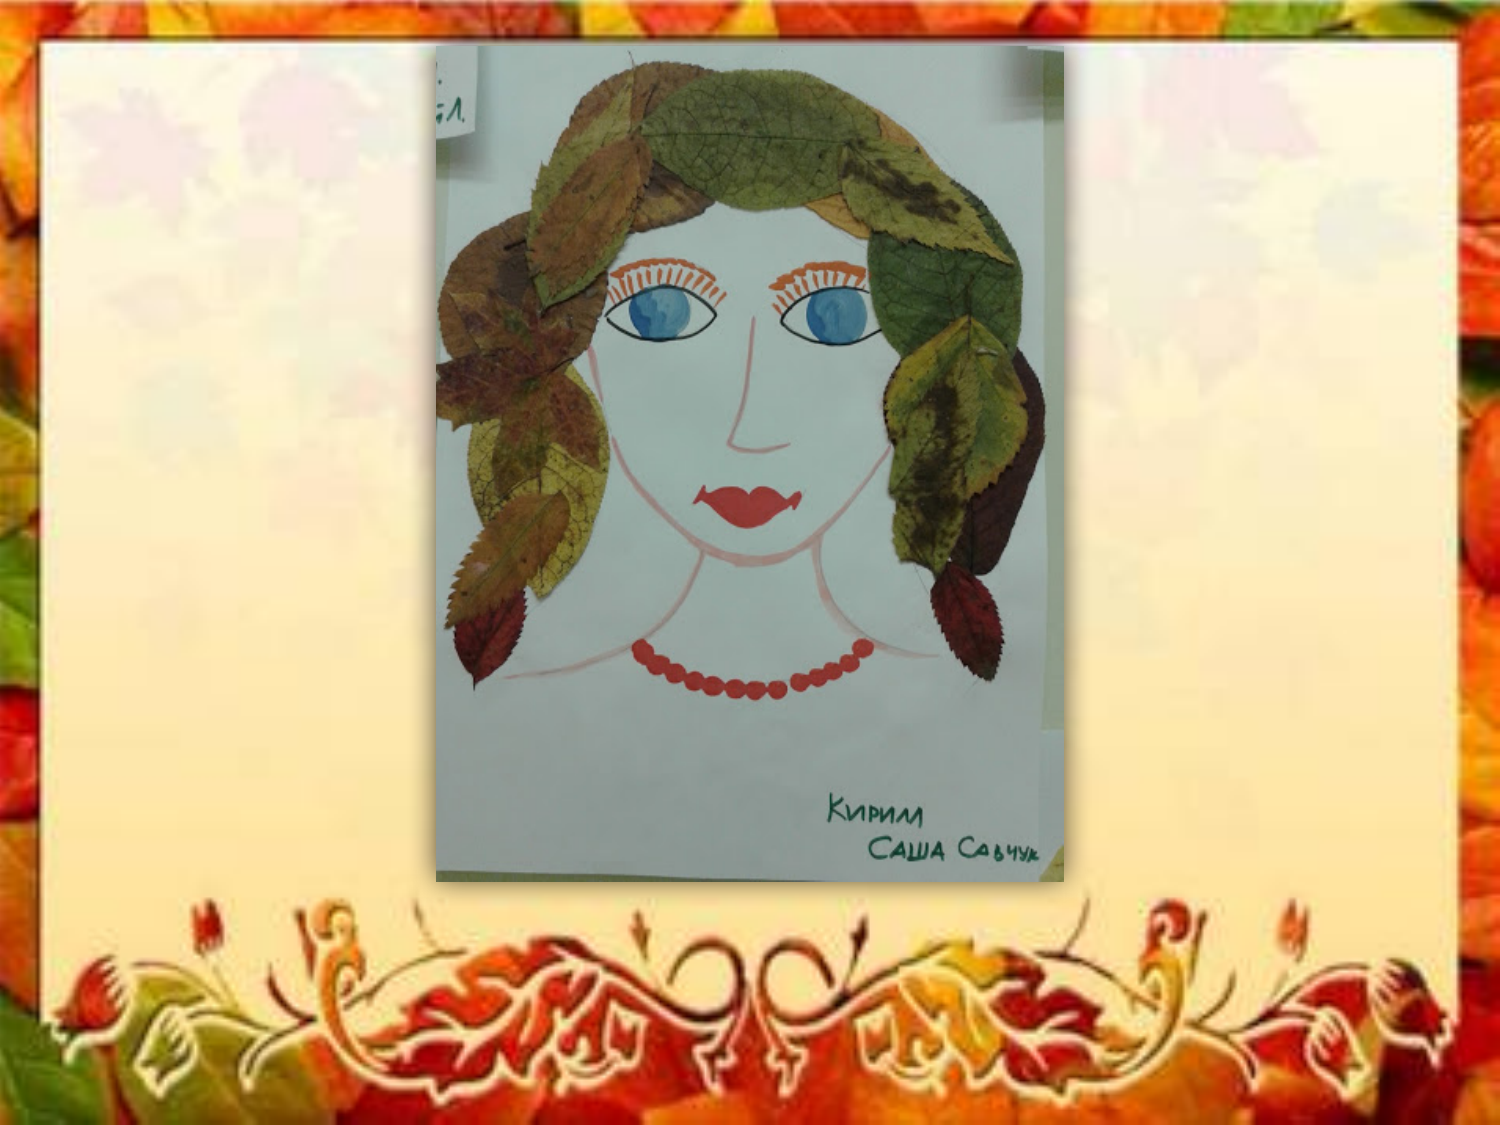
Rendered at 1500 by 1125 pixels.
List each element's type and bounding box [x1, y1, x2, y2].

list [436, 46, 1064, 882]
picture [0, 0, 1500, 1125]
